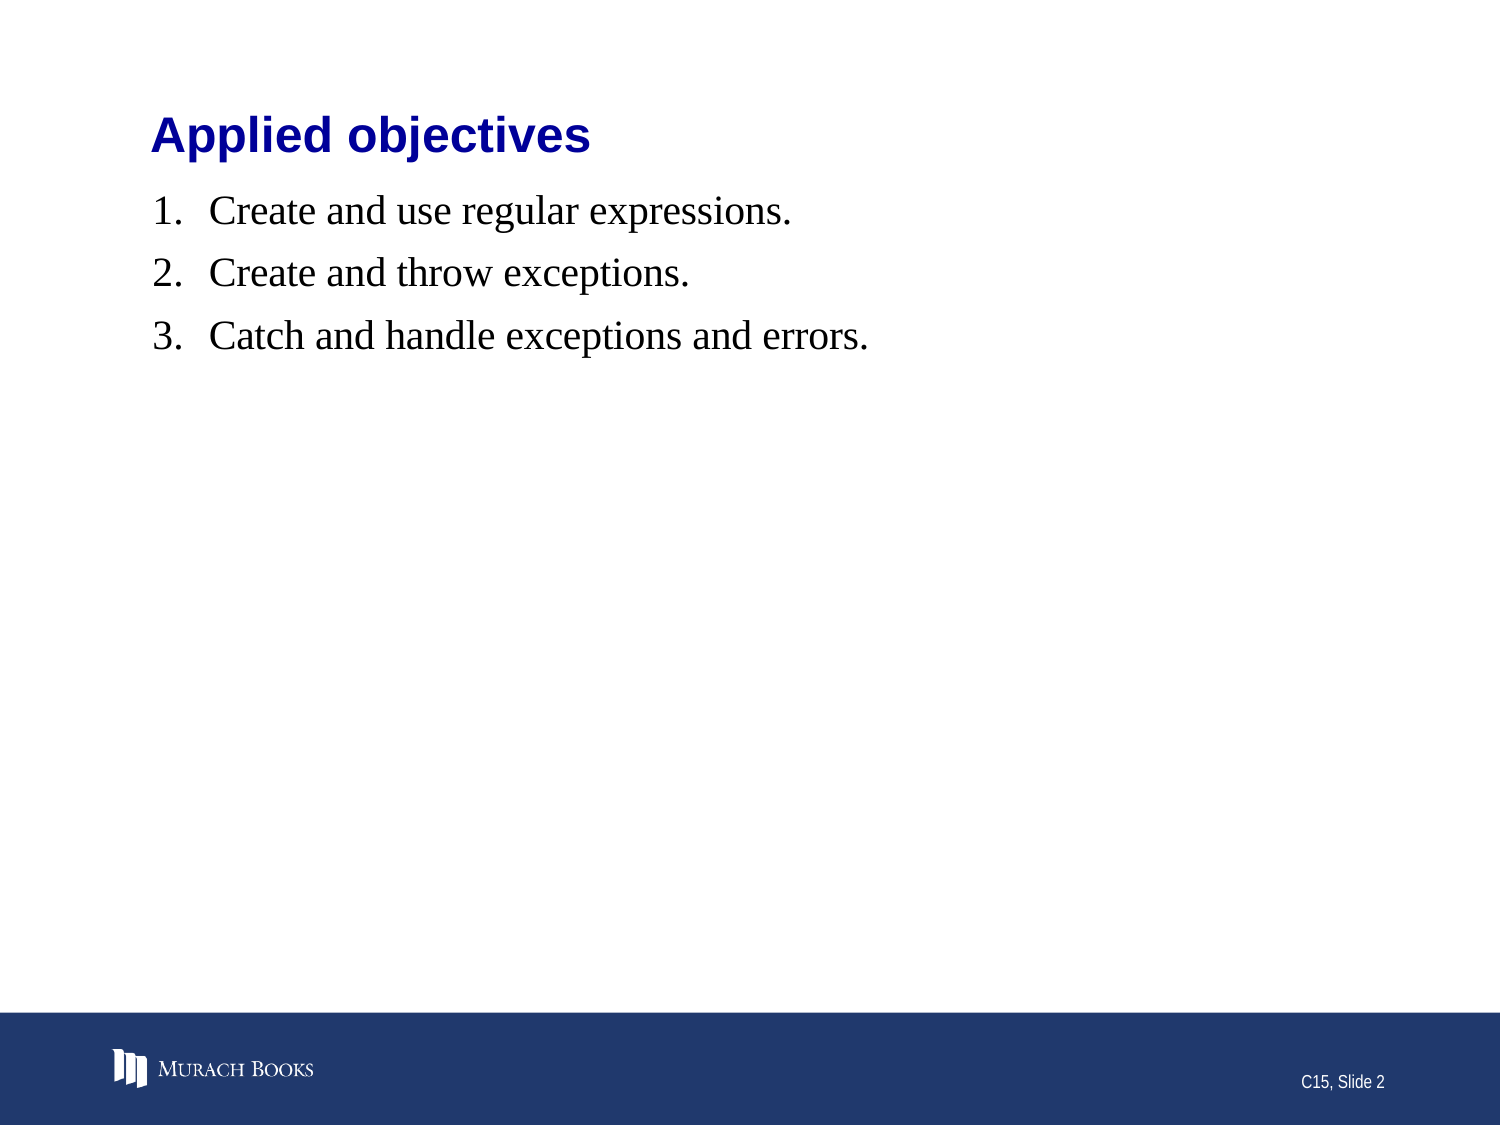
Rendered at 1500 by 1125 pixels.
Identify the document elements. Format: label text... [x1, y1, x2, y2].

title Applied objectives [150, 102, 1350, 164]
footer [12, 1025, 463, 1100]
slide_number C15, Slide 2 [1087, 1025, 1400, 1100]
list Create and use regular expressions. Create and throw exceptions. Catch and handle exceptions and errors. [137, 174, 1350, 975]
